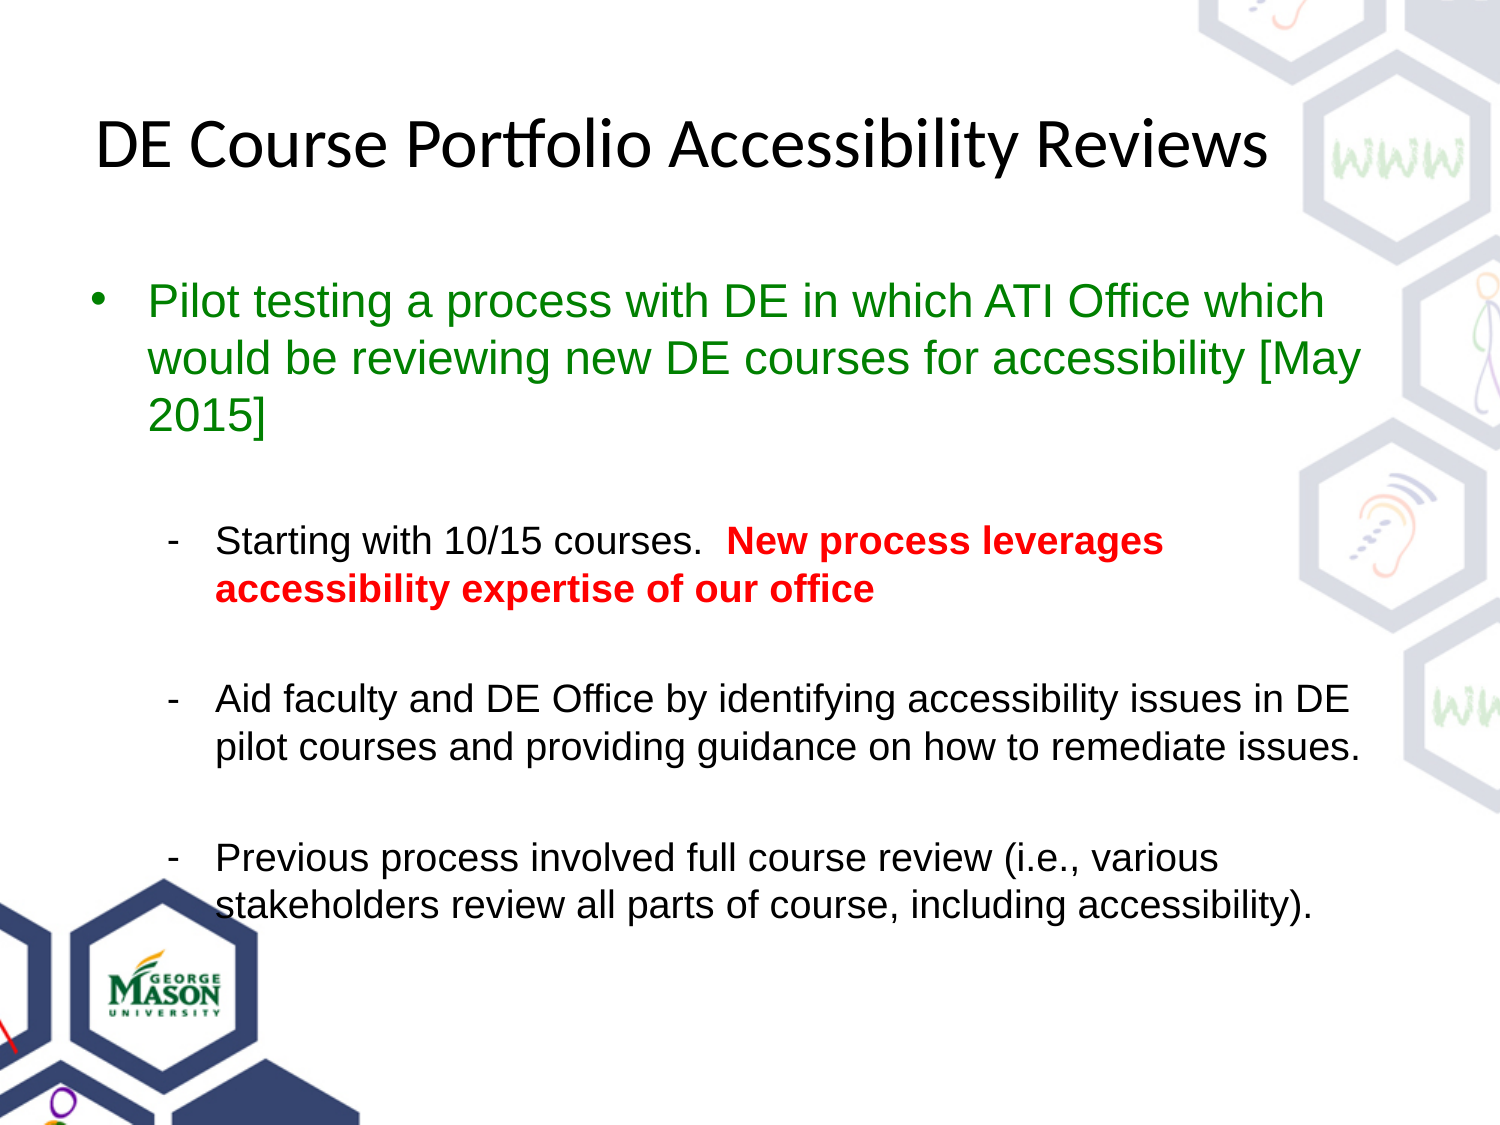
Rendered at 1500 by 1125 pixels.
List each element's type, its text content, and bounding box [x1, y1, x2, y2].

list Pilot testing a process with DE in which ATI Office which would be reviewing new DE courses for accessibility [May 2015] Starting with 10/15 courses. New process leverages accessibility expertise of our office Aid faculty and DE Office by identifying accessibility issues in DE pilot courses and providing guidance on how to remediate issues. Previous process involved full course review (i.e., various stakeholders review all parts of course, including accessibility). [75, 262, 1386, 959]
picture [0, 0, 1500, 1125]
title DE Course Portfolio Accessibility Reviews [75, 45, 1291, 233]
